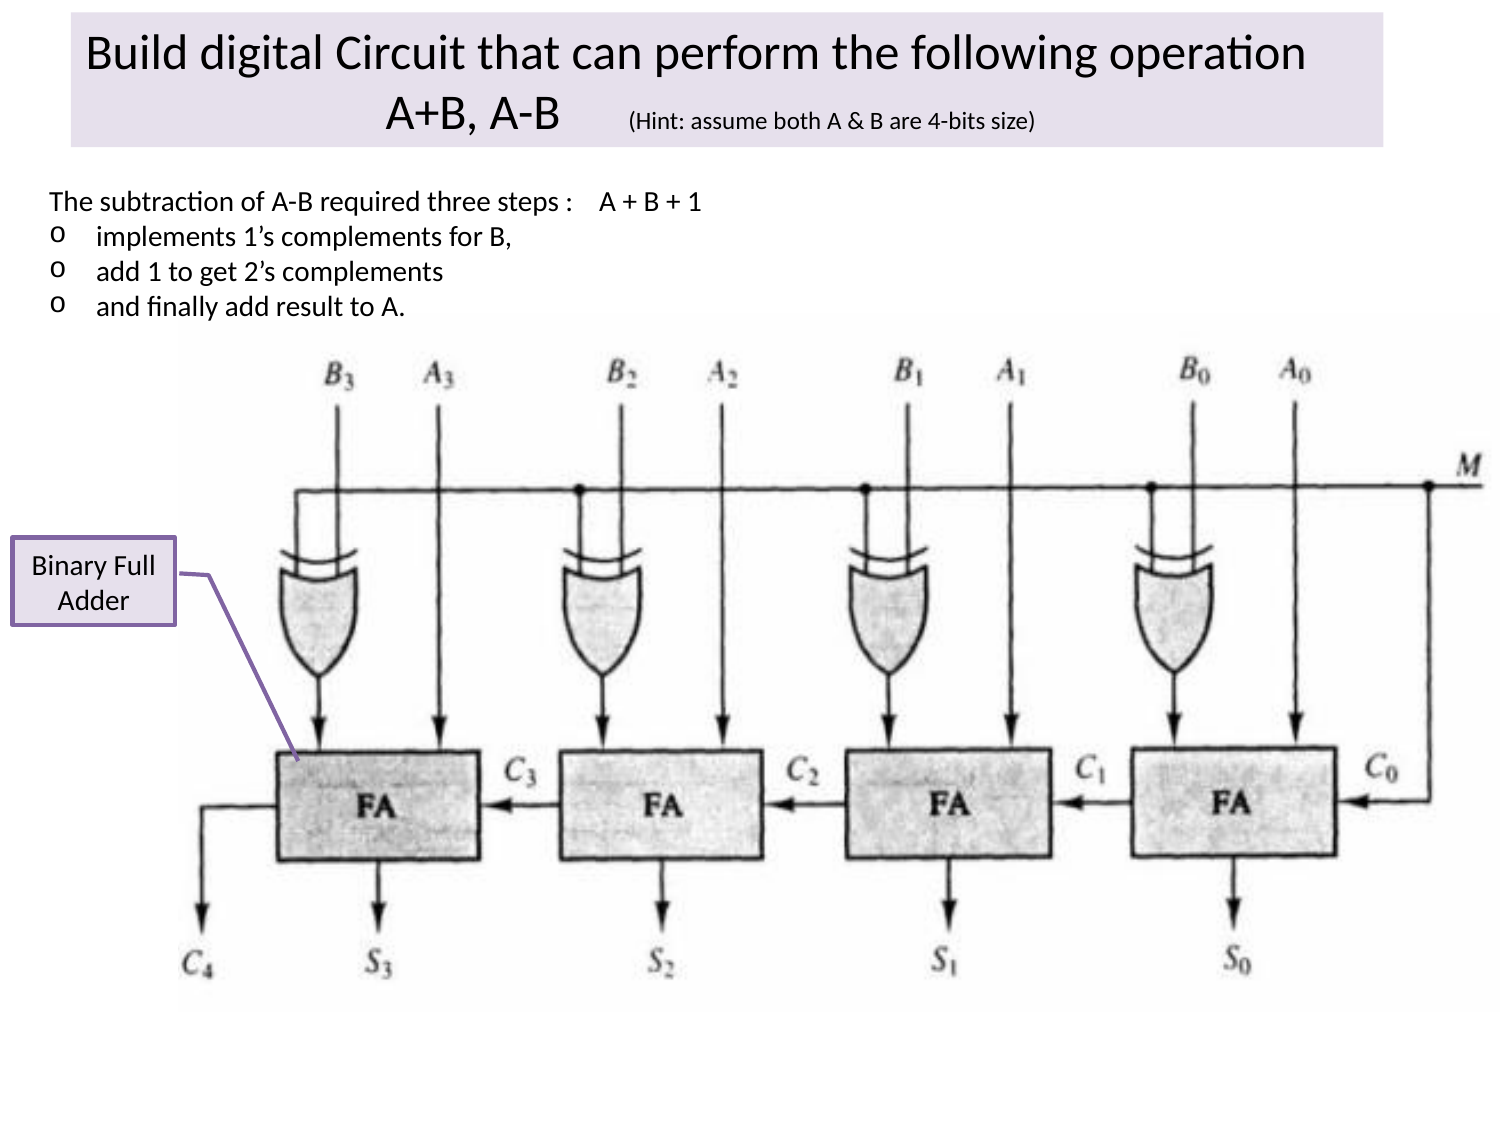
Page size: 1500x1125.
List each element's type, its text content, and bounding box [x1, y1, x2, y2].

picture [177, 312, 1500, 1013]
text_box Binary Full Adder [10, 535, 172, 627]
text_box Build digital Circuit that can perform the following operation A+B, A-B (Hint: assume both A & B are 4-bits size) [70, 12, 1384, 148]
text_box The subtraction of A-B required three steps : A + B + 1 implements 1’s complements for B, add 1 to get 2’s complements and finally add result to A. [34, 174, 1022, 330]
